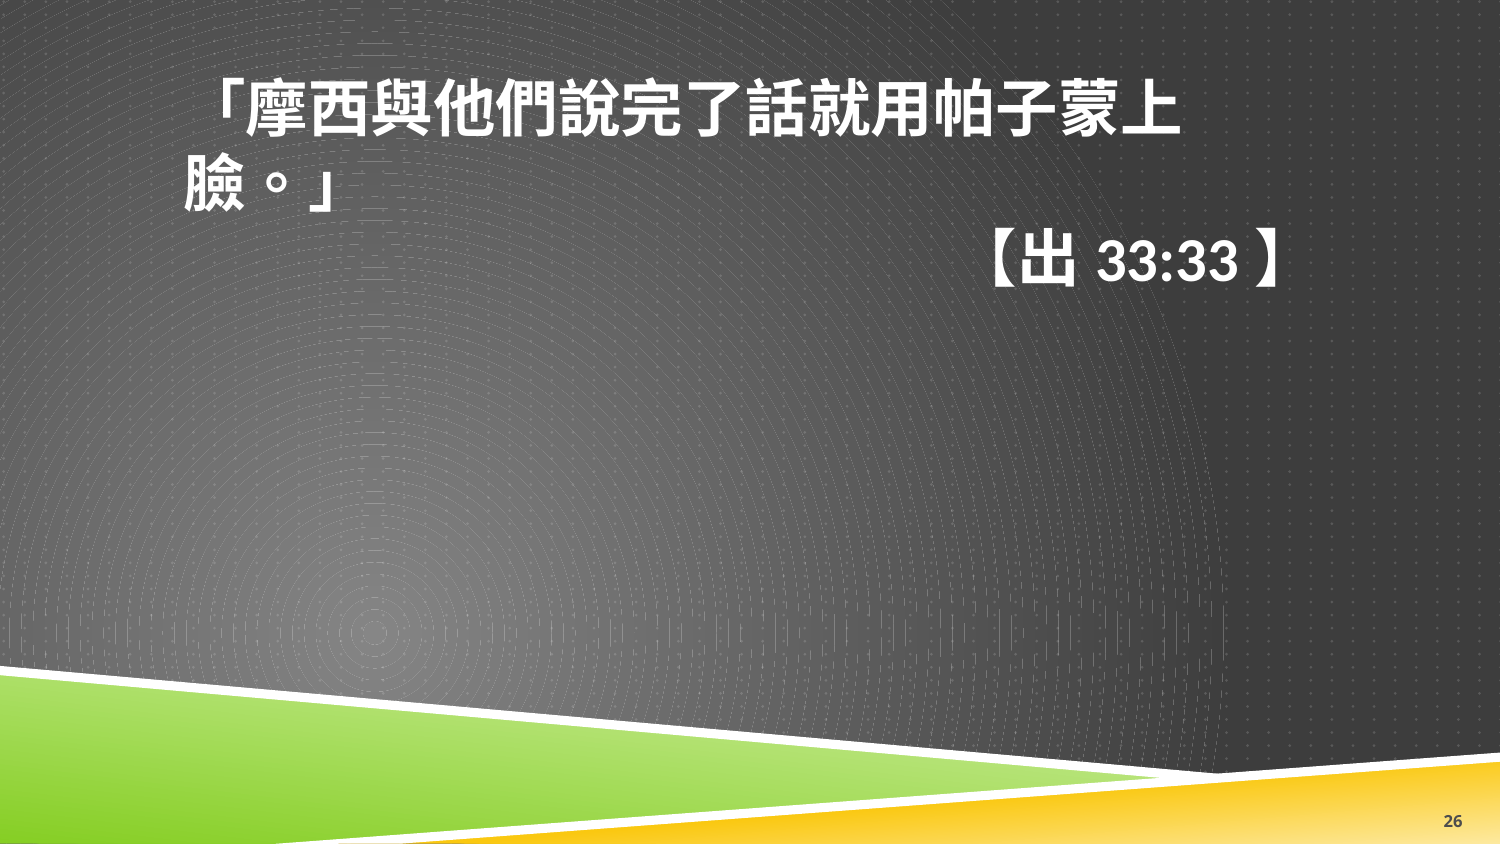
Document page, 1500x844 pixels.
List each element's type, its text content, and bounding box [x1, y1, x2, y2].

slide_number 26 [1387, 789, 1463, 835]
text_box 「摩西與他們說完了話就用帕子蒙上臉。」 【出33:33】 [172, 63, 1328, 300]
